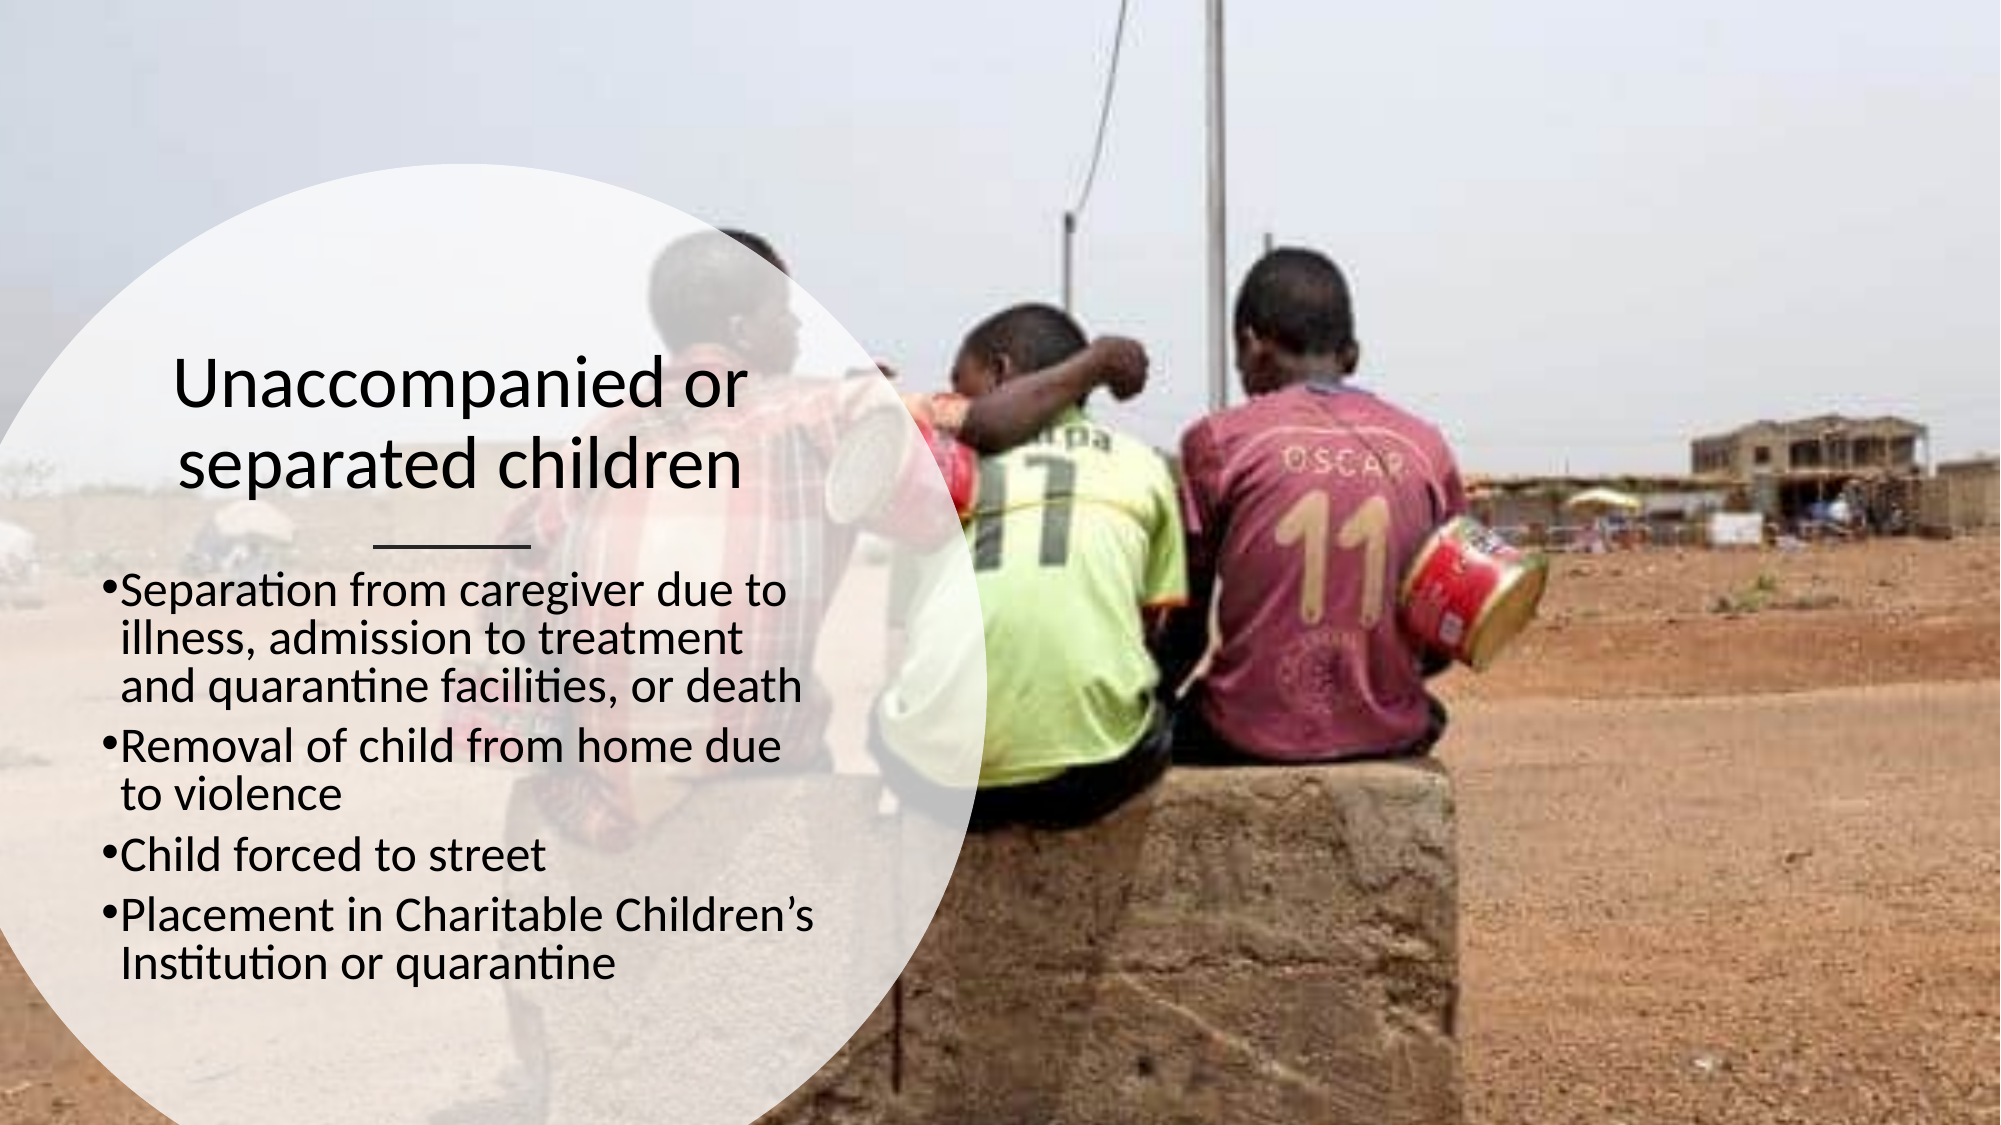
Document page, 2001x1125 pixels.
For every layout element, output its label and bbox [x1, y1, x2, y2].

list [0, 0, 2000, 1125]
